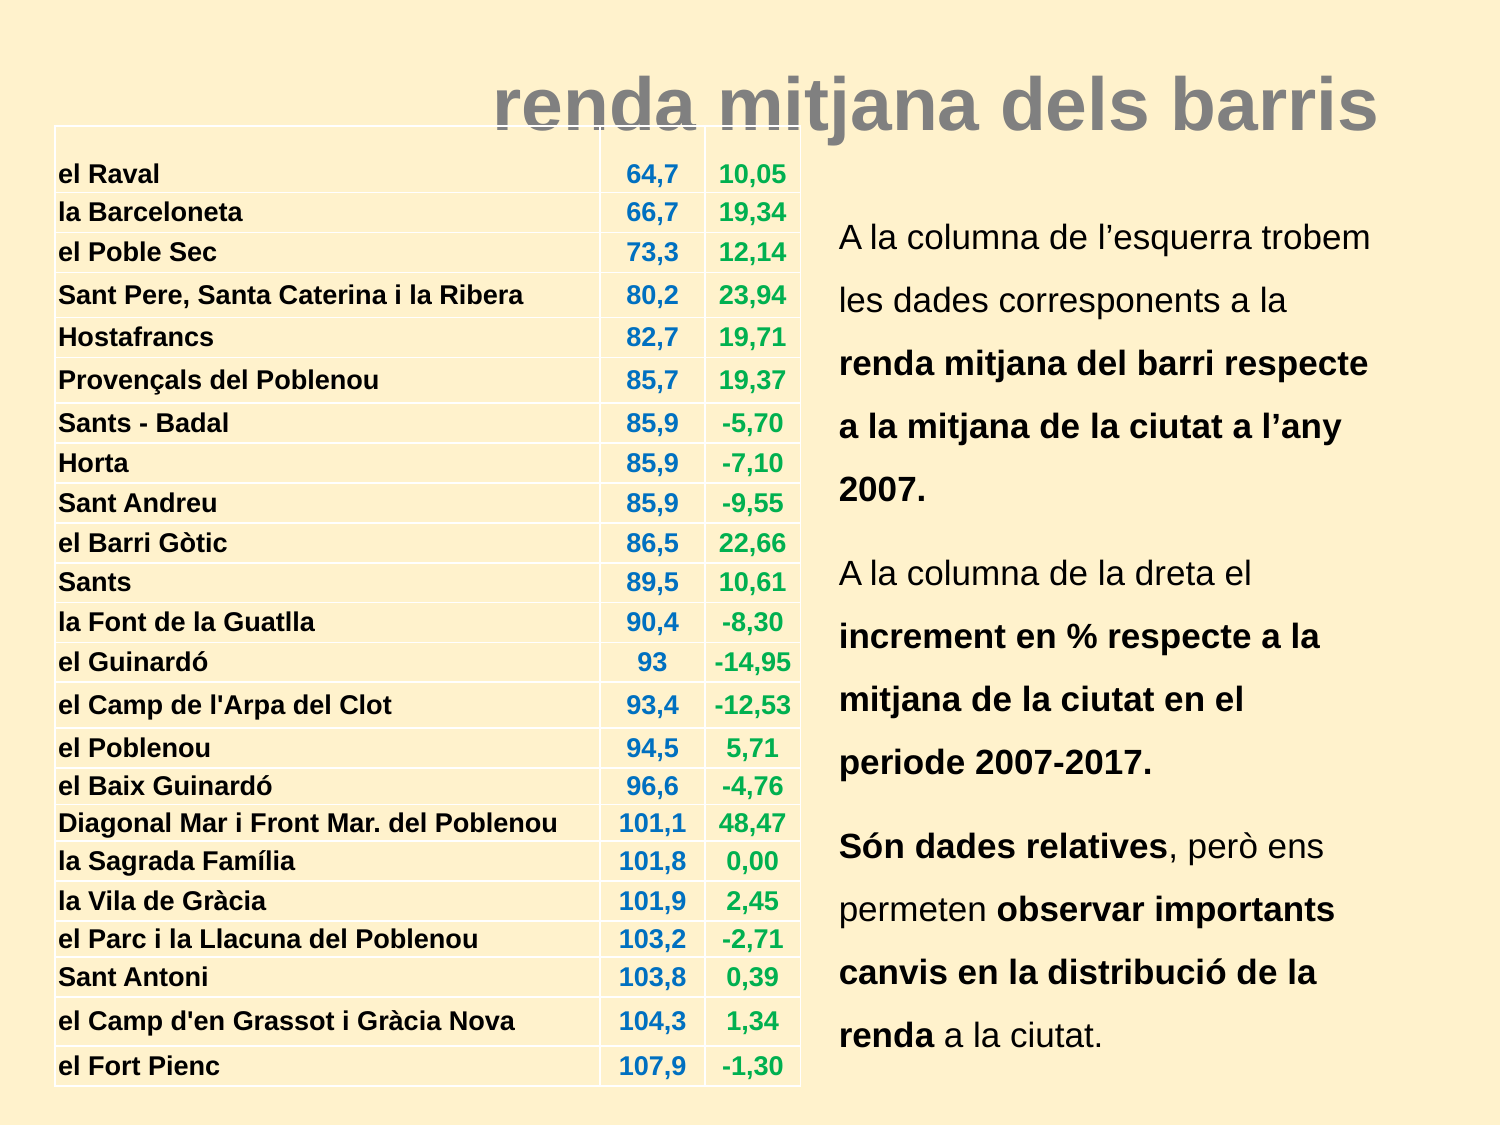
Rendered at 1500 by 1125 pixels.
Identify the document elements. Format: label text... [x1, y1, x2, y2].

table_cell -8,30 [706, 603, 800, 642]
table_cell 12,14 [706, 233, 800, 272]
table_cell 85,7 [601, 358, 704, 402]
table_cell Sant Andreu [56, 484, 599, 522]
title renda mitjana dels barris [299, 26, 1388, 155]
table_cell 2,45 [706, 882, 800, 920]
table_header 10,05 [706, 127, 800, 192]
table_cell la Font de la Guatlla [56, 603, 599, 642]
table_cell 101,1 [601, 805, 704, 840]
table_cell -1,30 [706, 1047, 800, 1085]
table_cell 0,00 [706, 842, 800, 880]
table_cell 22,66 [706, 524, 800, 562]
table_cell el Camp d'en Grassot i Gràcia Nova [56, 998, 599, 1045]
table_cell el Fort Pienc [56, 1047, 599, 1085]
table_cell el Barri Gòtic [56, 524, 599, 562]
table_cell 85,9 [601, 484, 704, 522]
table_cell Sants [56, 564, 599, 602]
table_cell 93,4 [601, 683, 704, 727]
table_cell -2,71 [706, 922, 800, 956]
table_cell 101,8 [601, 842, 704, 880]
table_cell 90,4 [601, 603, 704, 642]
table_cell 104,3 [601, 998, 704, 1045]
table_cell Horta [56, 444, 599, 482]
table_cell -5,70 [706, 404, 800, 442]
table_cell Provençals del Poblenou [56, 358, 599, 402]
table_cell Sant Antoni [56, 958, 599, 996]
table_cell 94,5 [601, 729, 704, 767]
table_cell -4,76 [706, 769, 800, 804]
table_cell el Guinardó [56, 643, 599, 681]
table_cell 48,47 [706, 805, 800, 840]
table_cell Sant Pere, Santa Caterina i la Ribera [56, 273, 599, 317]
table_cell -7,10 [706, 444, 800, 482]
table_cell 86,5 [601, 524, 704, 562]
table_cell 1,34 [706, 998, 800, 1045]
table_cell 89,5 [601, 564, 704, 602]
table_cell Diagonal Mar i Front Mar. del Poblenou [56, 805, 599, 840]
table_cell 0,39 [706, 958, 800, 996]
subtitle A la columna de l’esquerra trobem les dades corresponents a la renda mitjana del barri respecte a la mitjana de la ciutat a l’any 2007. A la columna de la dreta el increment en % respecte a la mitjana de la ciutat en el periode 2007-2017. Són dades relatives, però ens permeten observar importants canvis en la distribució de la renda a la ciutat. [830, 185, 1388, 1067]
table_cell el Baix Guinardó [56, 769, 599, 804]
table_header el Raval [56, 127, 599, 192]
table_cell -12,53 [706, 683, 800, 727]
table_cell -14,95 [706, 643, 800, 681]
table_cell 19,71 [706, 318, 800, 357]
table_cell 23,94 [706, 273, 800, 317]
table_cell 19,37 [706, 358, 800, 402]
table_cell 10,61 [706, 564, 800, 602]
table_cell el Poble Sec [56, 233, 599, 272]
table_cell la Vila de Gràcia [56, 882, 599, 920]
table_cell 85,9 [601, 404, 704, 442]
table_header 64,7 [601, 127, 704, 192]
table_cell 93 [601, 643, 704, 681]
table_cell el Parc i la Llacuna del Poblenou [56, 922, 599, 956]
table_cell Hostafrancs [56, 318, 599, 357]
table_cell 80,2 [601, 273, 704, 317]
table_cell 103,2 [601, 922, 704, 956]
table_cell 73,3 [601, 233, 704, 272]
table_cell 66,7 [601, 193, 704, 232]
table_cell 107,9 [601, 1047, 704, 1085]
table_cell Sants - Badal [56, 404, 599, 442]
table_cell 103,8 [601, 958, 704, 996]
table_cell 5,71 [706, 729, 800, 767]
table_cell -9,55 [706, 484, 800, 522]
table_cell la Sagrada Família [56, 842, 599, 880]
table_cell la Barceloneta [56, 193, 599, 232]
table_cell 101,9 [601, 882, 704, 920]
table_cell 96,6 [601, 769, 704, 804]
table_cell el Camp de l'Arpa del Clot [56, 683, 599, 727]
table_cell el Poblenou [56, 729, 599, 767]
table_cell 19,34 [706, 193, 800, 232]
table_cell 85,9 [601, 444, 704, 482]
table_cell 82,7 [601, 318, 704, 357]
